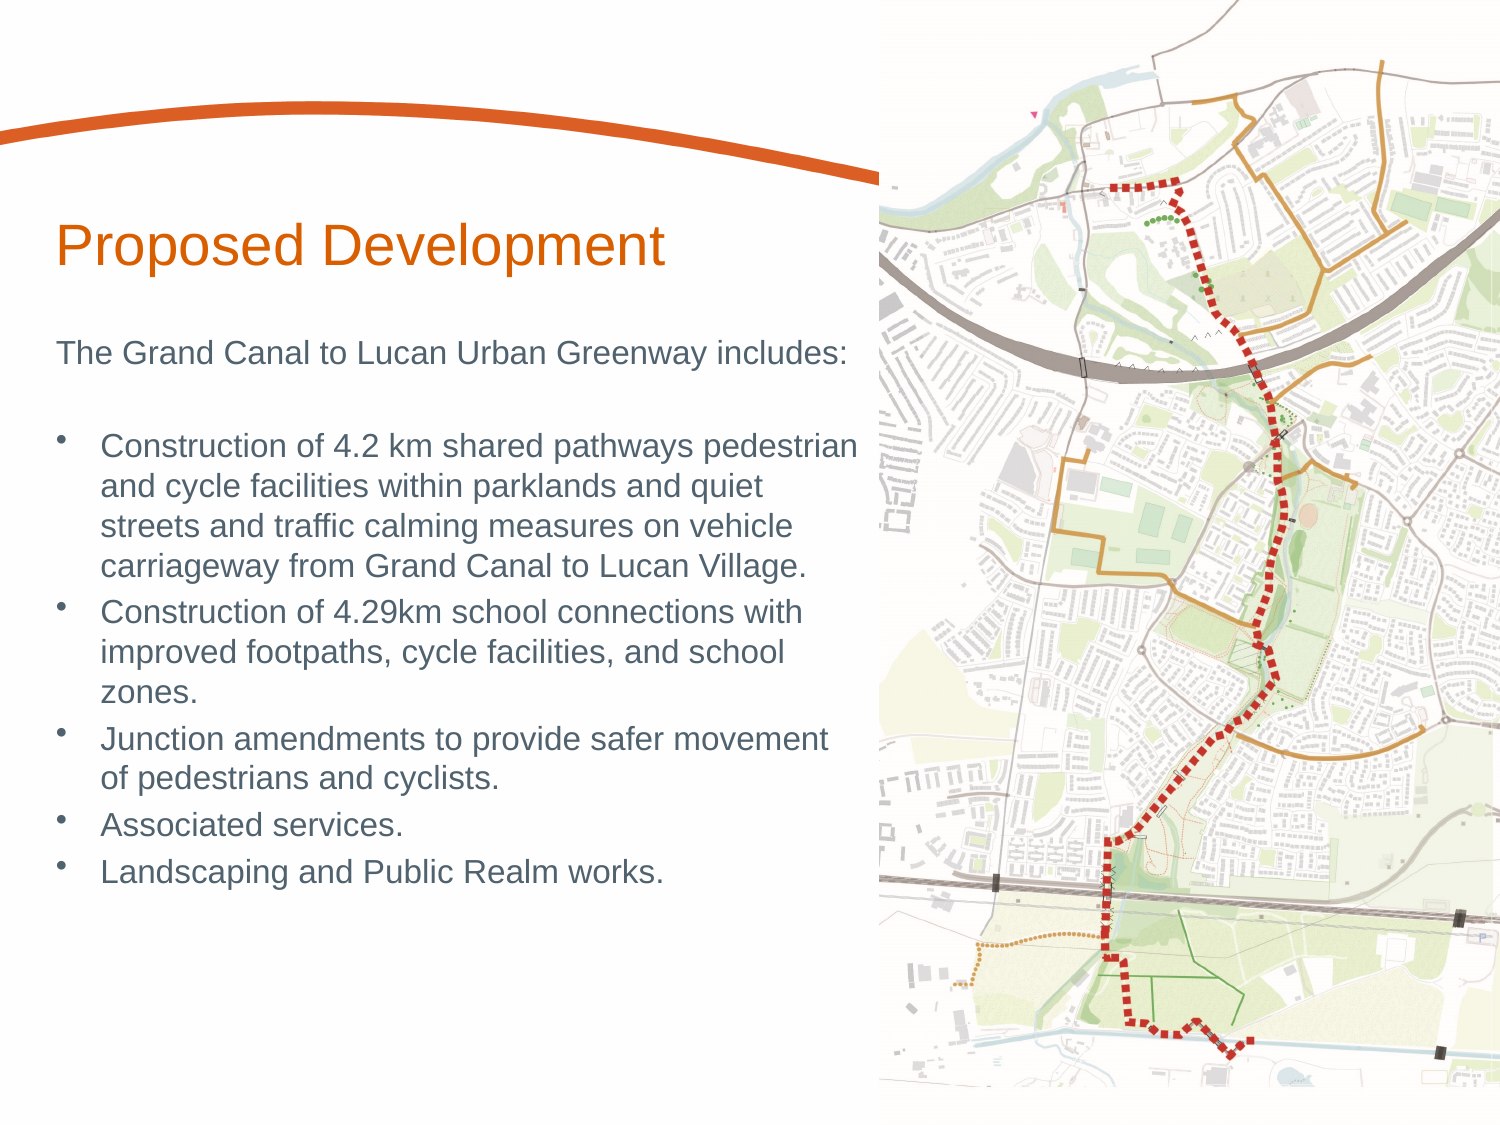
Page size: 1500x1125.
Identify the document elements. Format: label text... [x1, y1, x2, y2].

text_box Proposed Development The Grand Canal to Lucan Urban Greenway includes: Construction of 4.2 km shared pathways pedestrian and cycle facilities within parklands and quiet streets and traffic calming measures on vehicle carriageway from Grand Canal to Lucan Village. Construction of 4.29km school connections with improved footpaths, cycle facilities, and school zones. Junction amendments to provide safer movement of pedestrians and cyclists. Associated services. Landscaping and Public Realm works. [41, 200, 879, 987]
picture [0, 0, 1500, 1125]
